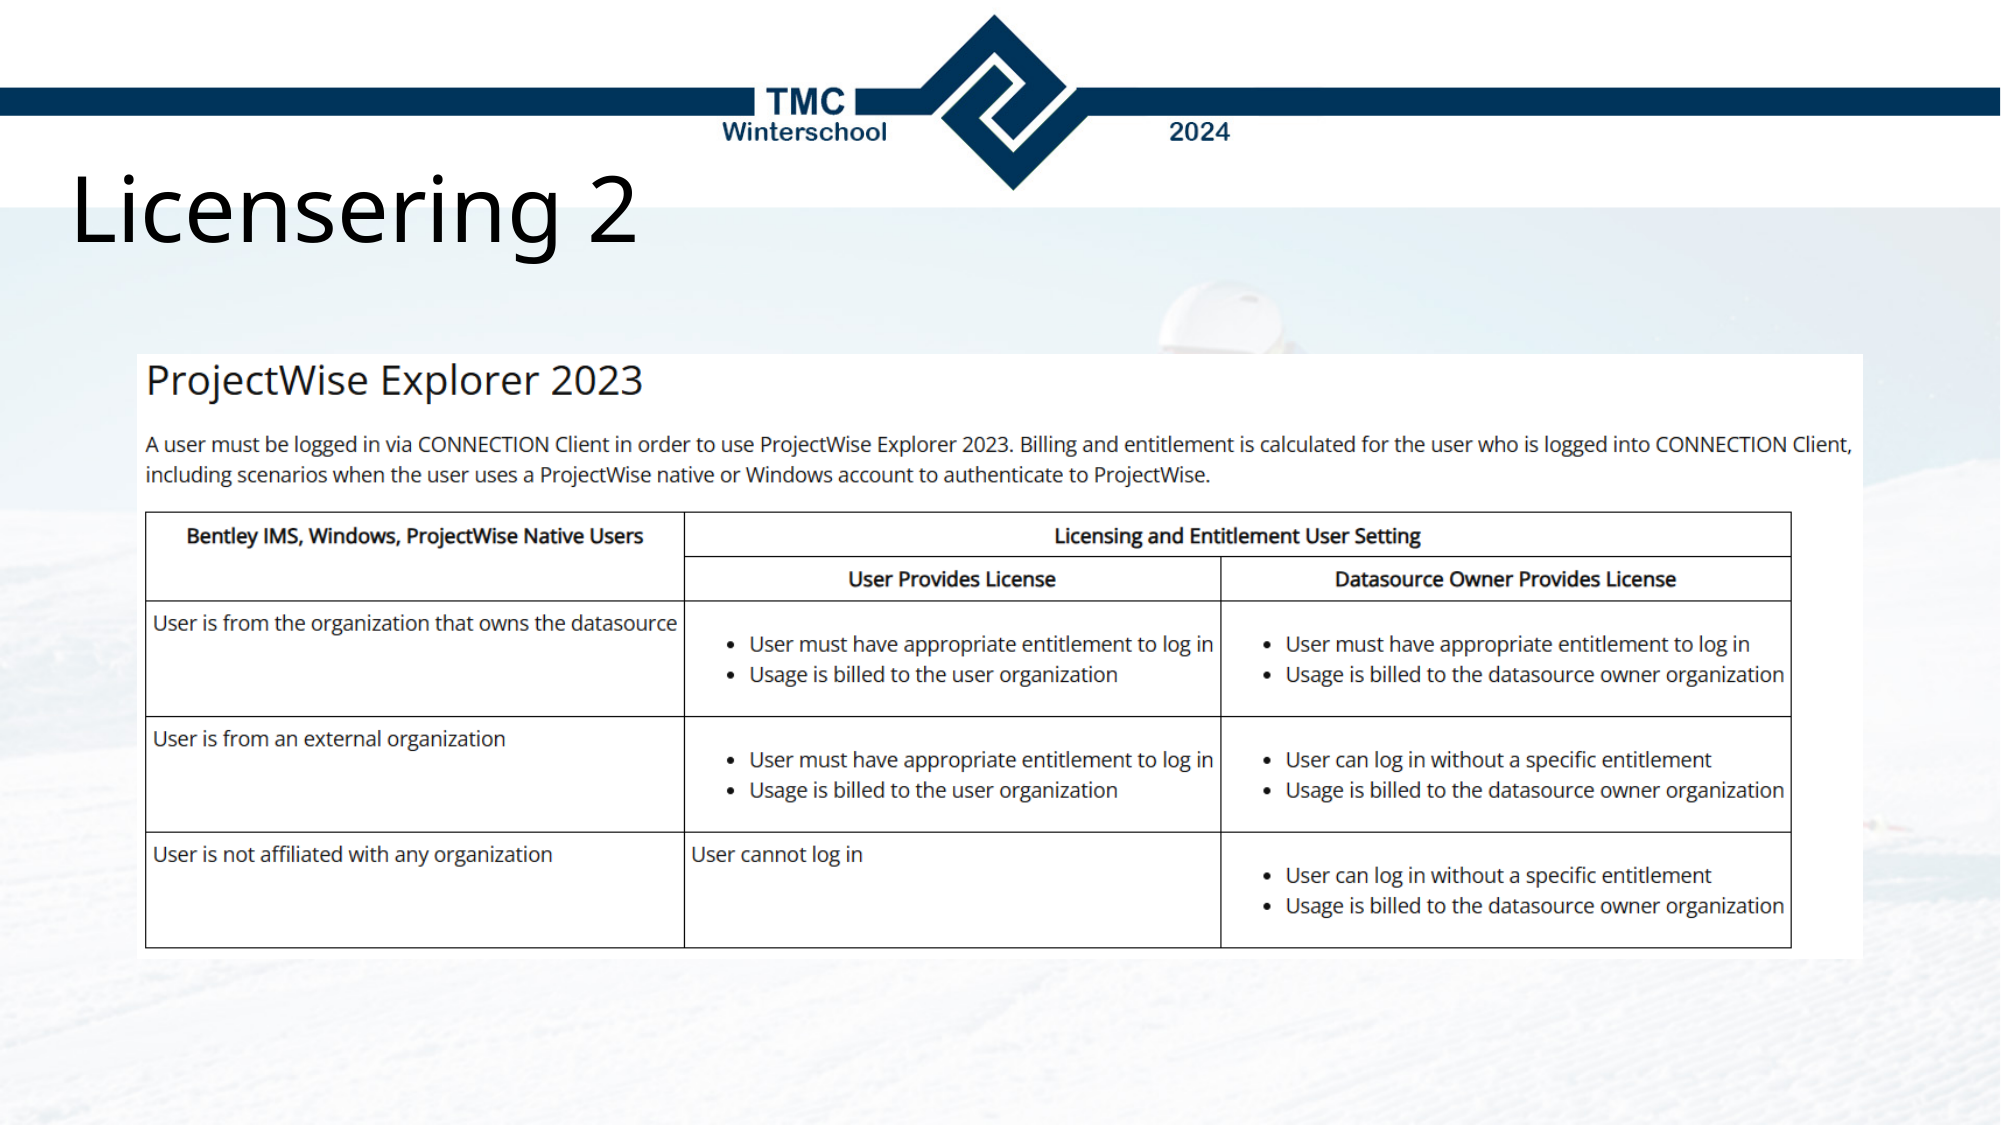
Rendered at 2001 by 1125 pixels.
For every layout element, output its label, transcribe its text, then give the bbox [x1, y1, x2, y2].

title Licensering 2 [54, 104, 1780, 322]
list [137, 354, 1863, 959]
picture [0, 0, 2001, 1125]
